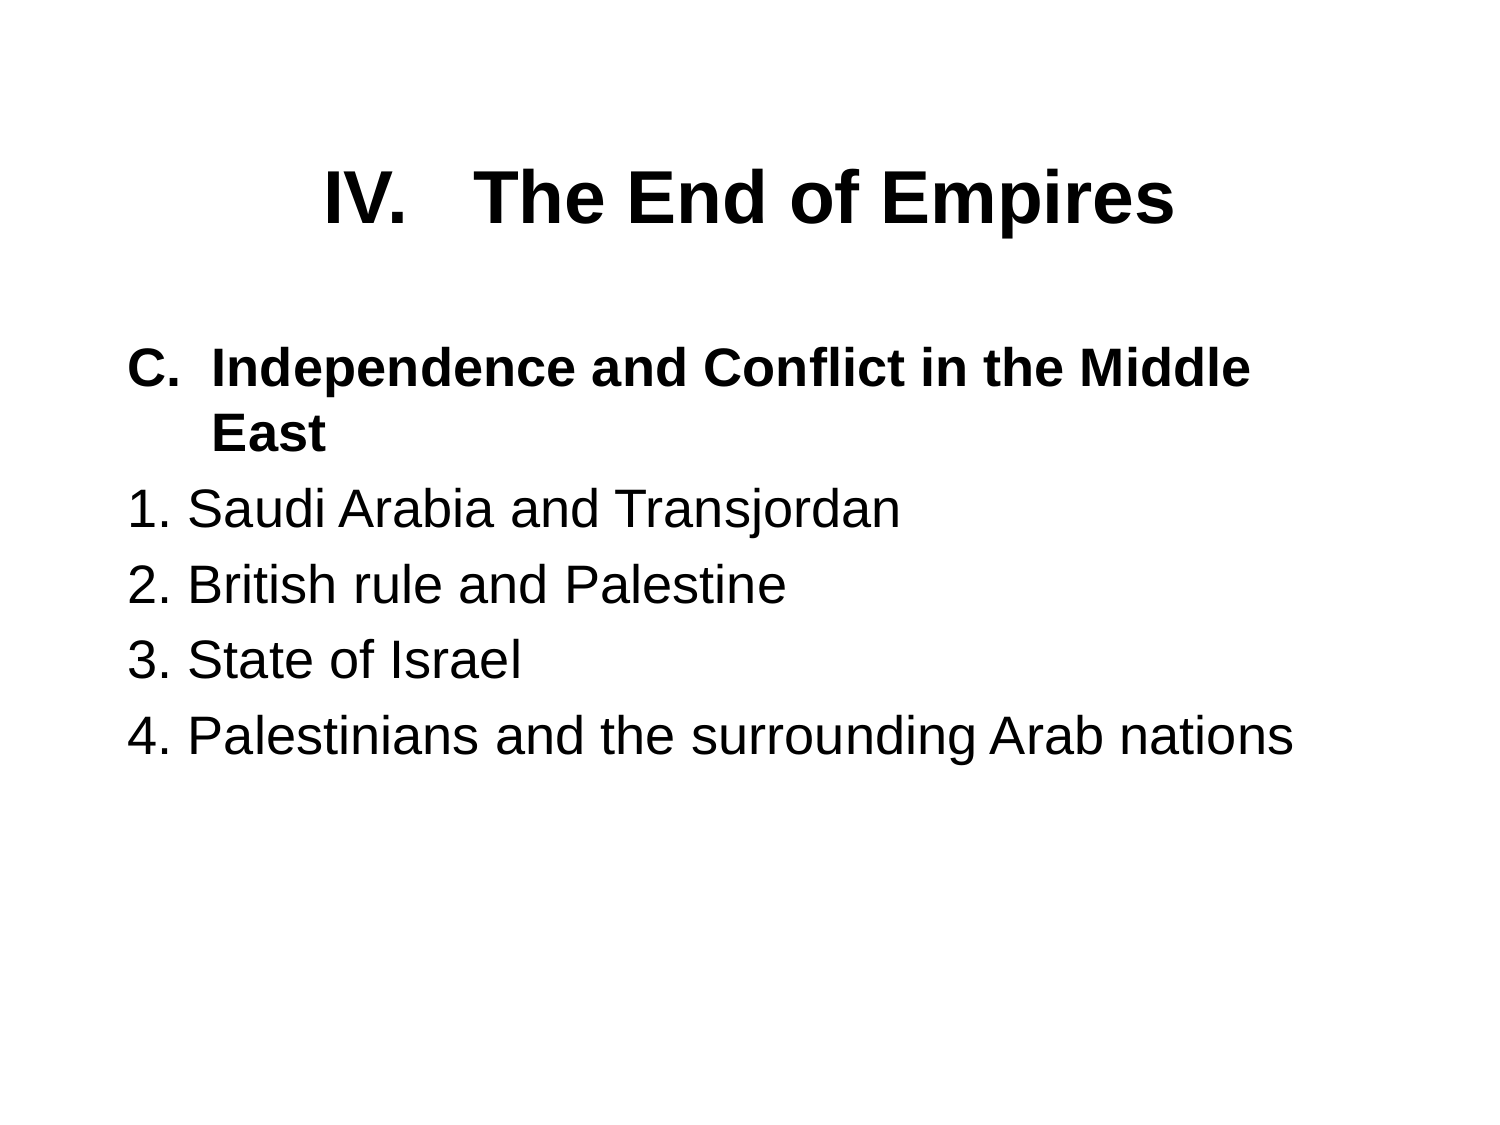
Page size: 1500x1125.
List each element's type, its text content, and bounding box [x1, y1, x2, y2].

list Independence and Conflict in the Middle East 1. Saudi Arabia and Transjordan 2. British rule and Palestine 3. State of Israel 4. Palestinians and the surrounding Arab nations [112, 324, 1388, 1001]
title IV. The End of Empires [112, 99, 1388, 288]
